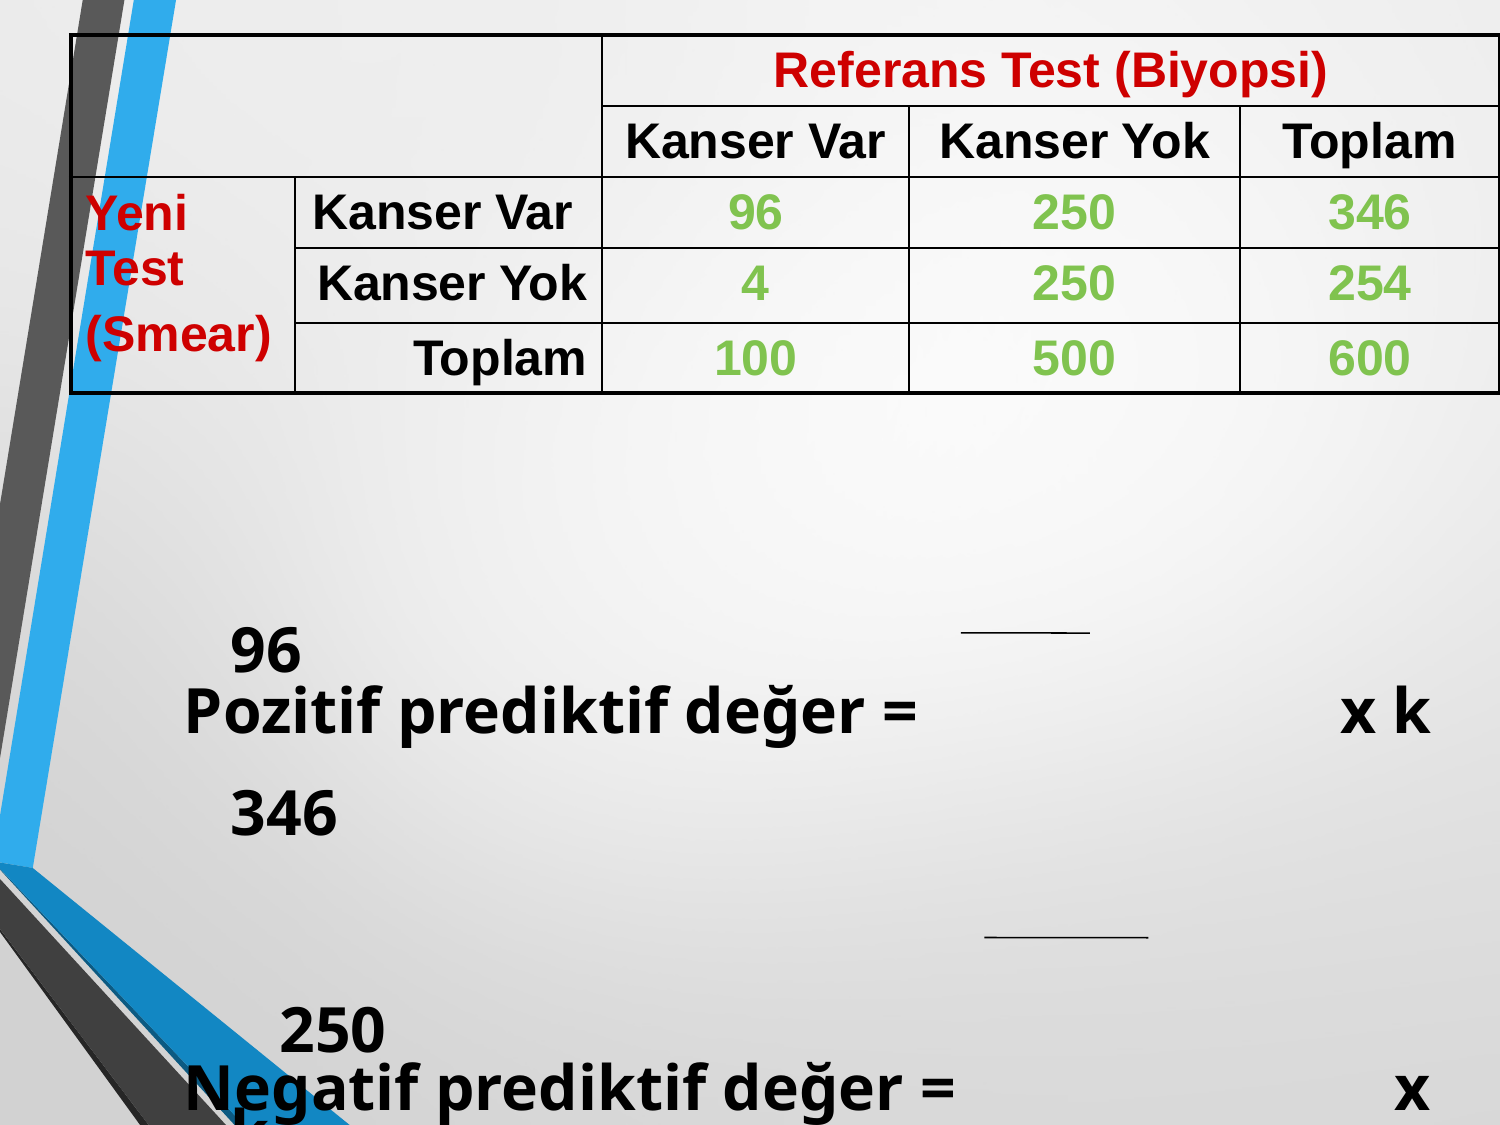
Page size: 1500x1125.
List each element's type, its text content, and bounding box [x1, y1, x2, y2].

table_cell Kanser Yok [910, 107, 1239, 176]
table_cell Kanser Var [603, 107, 908, 176]
table_cell 600 [1241, 324, 1498, 391]
table_cell Toplam [1241, 107, 1498, 176]
table_cell 250 [910, 178, 1239, 247]
table_cell 96 [603, 178, 908, 247]
table_cell 500 [910, 324, 1239, 391]
table_cell Yeni Test (Smear) [73, 178, 294, 391]
table_cell 346 [1241, 178, 1498, 247]
table_cell 254 [1241, 249, 1498, 322]
table_cell 100 [603, 324, 908, 391]
table_cell Kanser Var [296, 178, 601, 247]
table_cell Toplam [296, 324, 601, 391]
table_header [73, 37, 601, 176]
table_cell 4 [603, 249, 908, 322]
text_box 96 Pozitif prediktif değer = x k 346 250 Negatif prediktif değer = x k 254 [94, 410, 1500, 973]
table_header Referans Test (Biyopsi) [603, 37, 1498, 105]
table_cell Kanser Yok [296, 249, 601, 322]
table_cell 250 [910, 249, 1239, 322]
